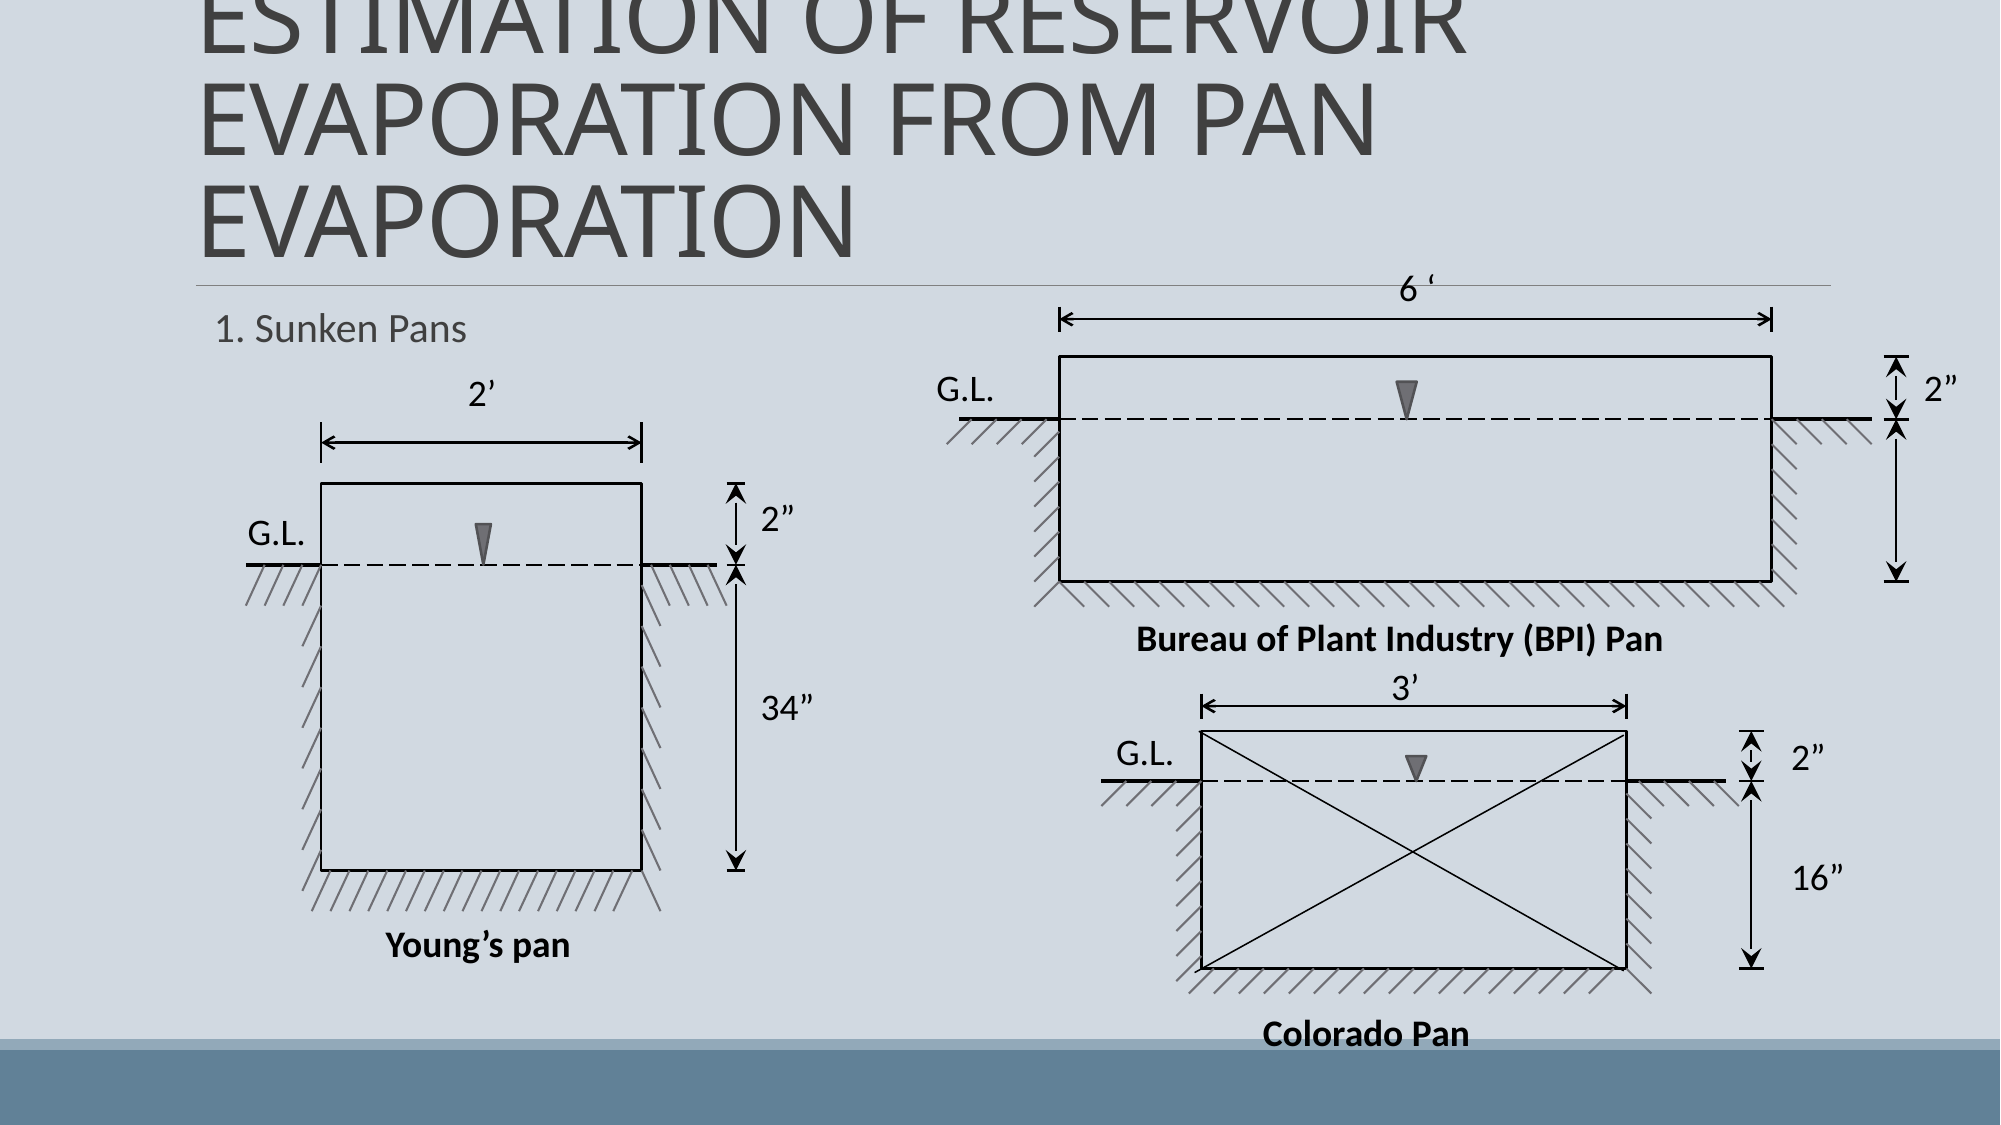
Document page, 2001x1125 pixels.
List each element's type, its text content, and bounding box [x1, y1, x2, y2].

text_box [921, 256, 1985, 668]
title ESTIMATION OF RESERVOIR EVAPORATION FROM PAN EVAPORATION [180, 47, 1830, 285]
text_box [232, 360, 838, 975]
list 1. Sunken Pans [198, 299, 1029, 1011]
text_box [1100, 655, 1865, 995]
text_box Colorado Pan [1248, 1003, 1498, 1062]
